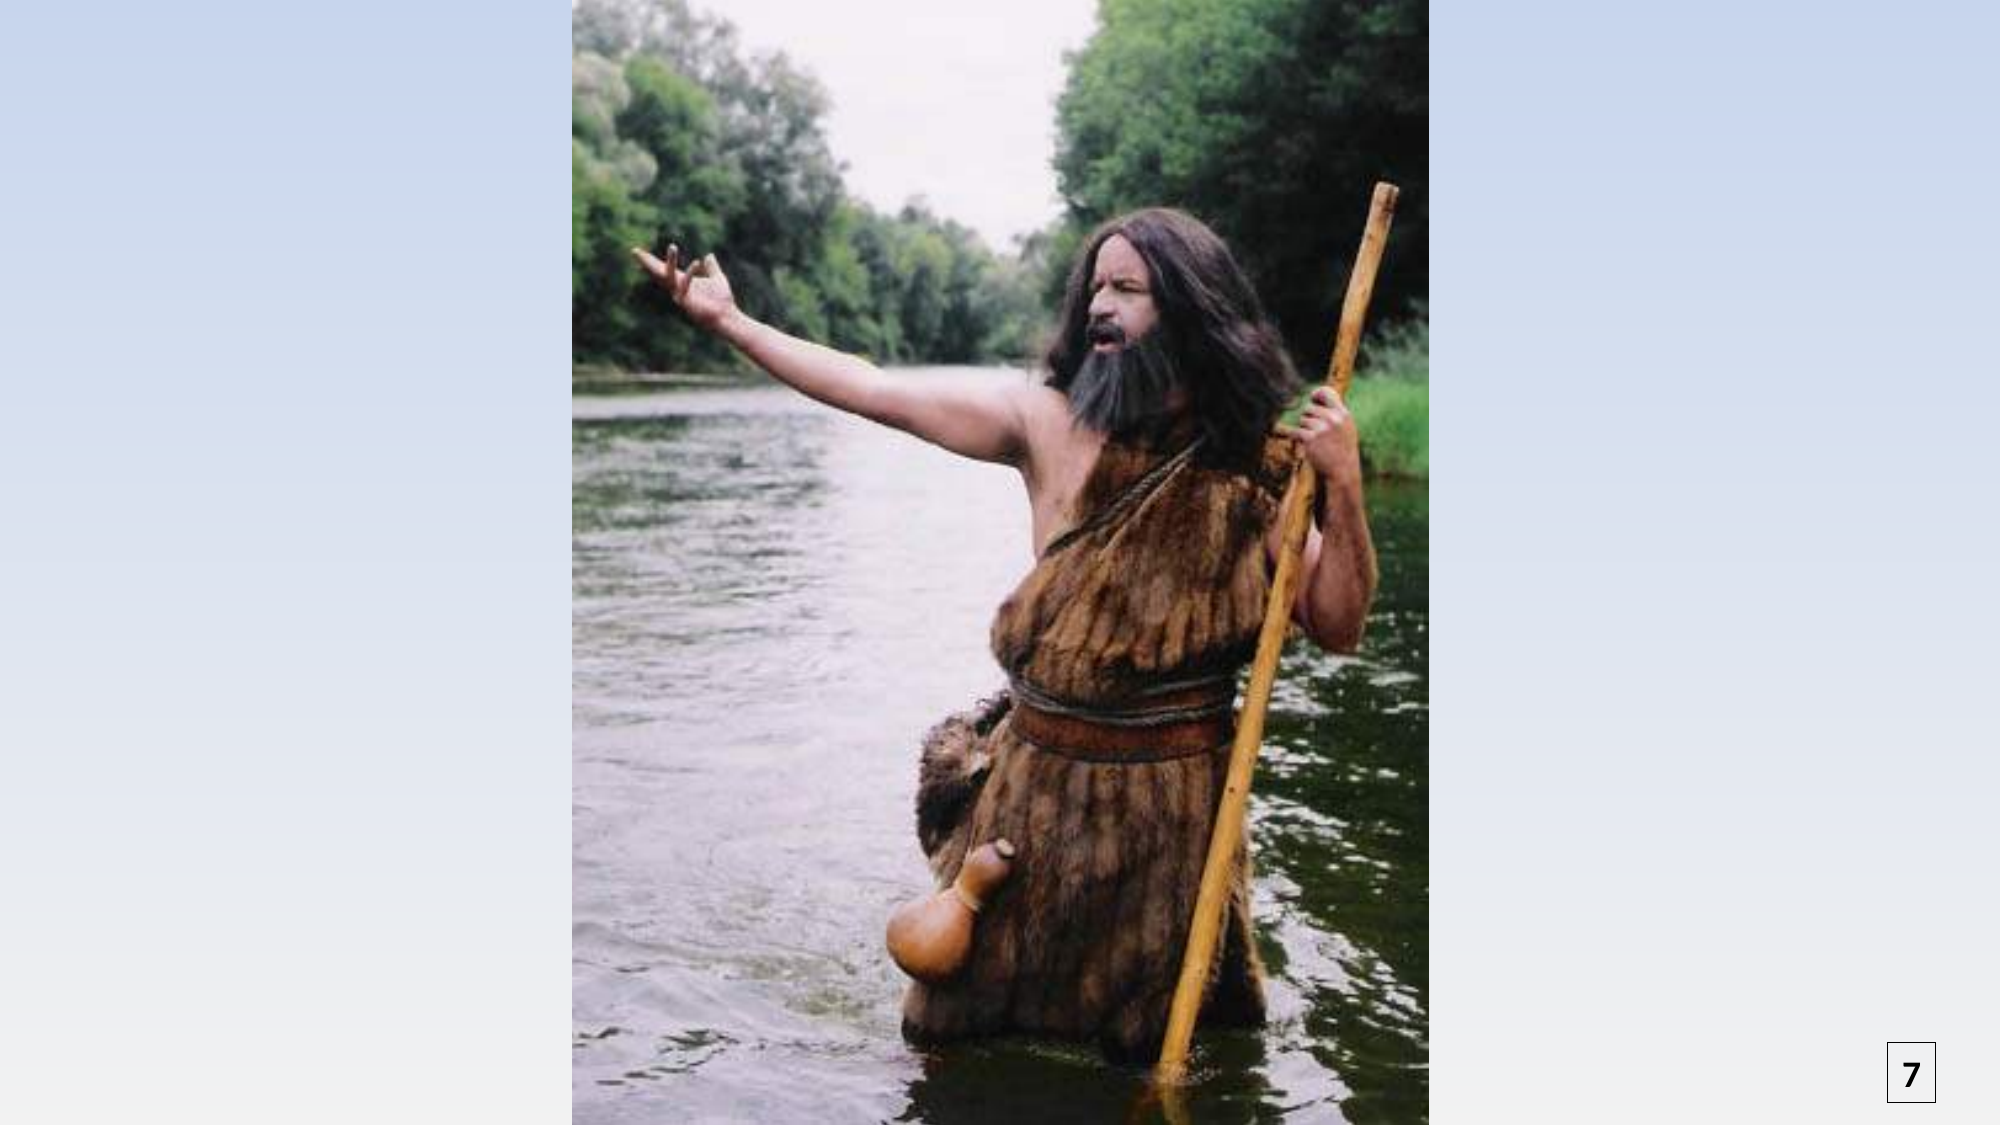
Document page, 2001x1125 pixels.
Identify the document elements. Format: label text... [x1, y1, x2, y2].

picture [572, 0, 1429, 1125]
text_box 7 [1887, 1042, 1936, 1103]
